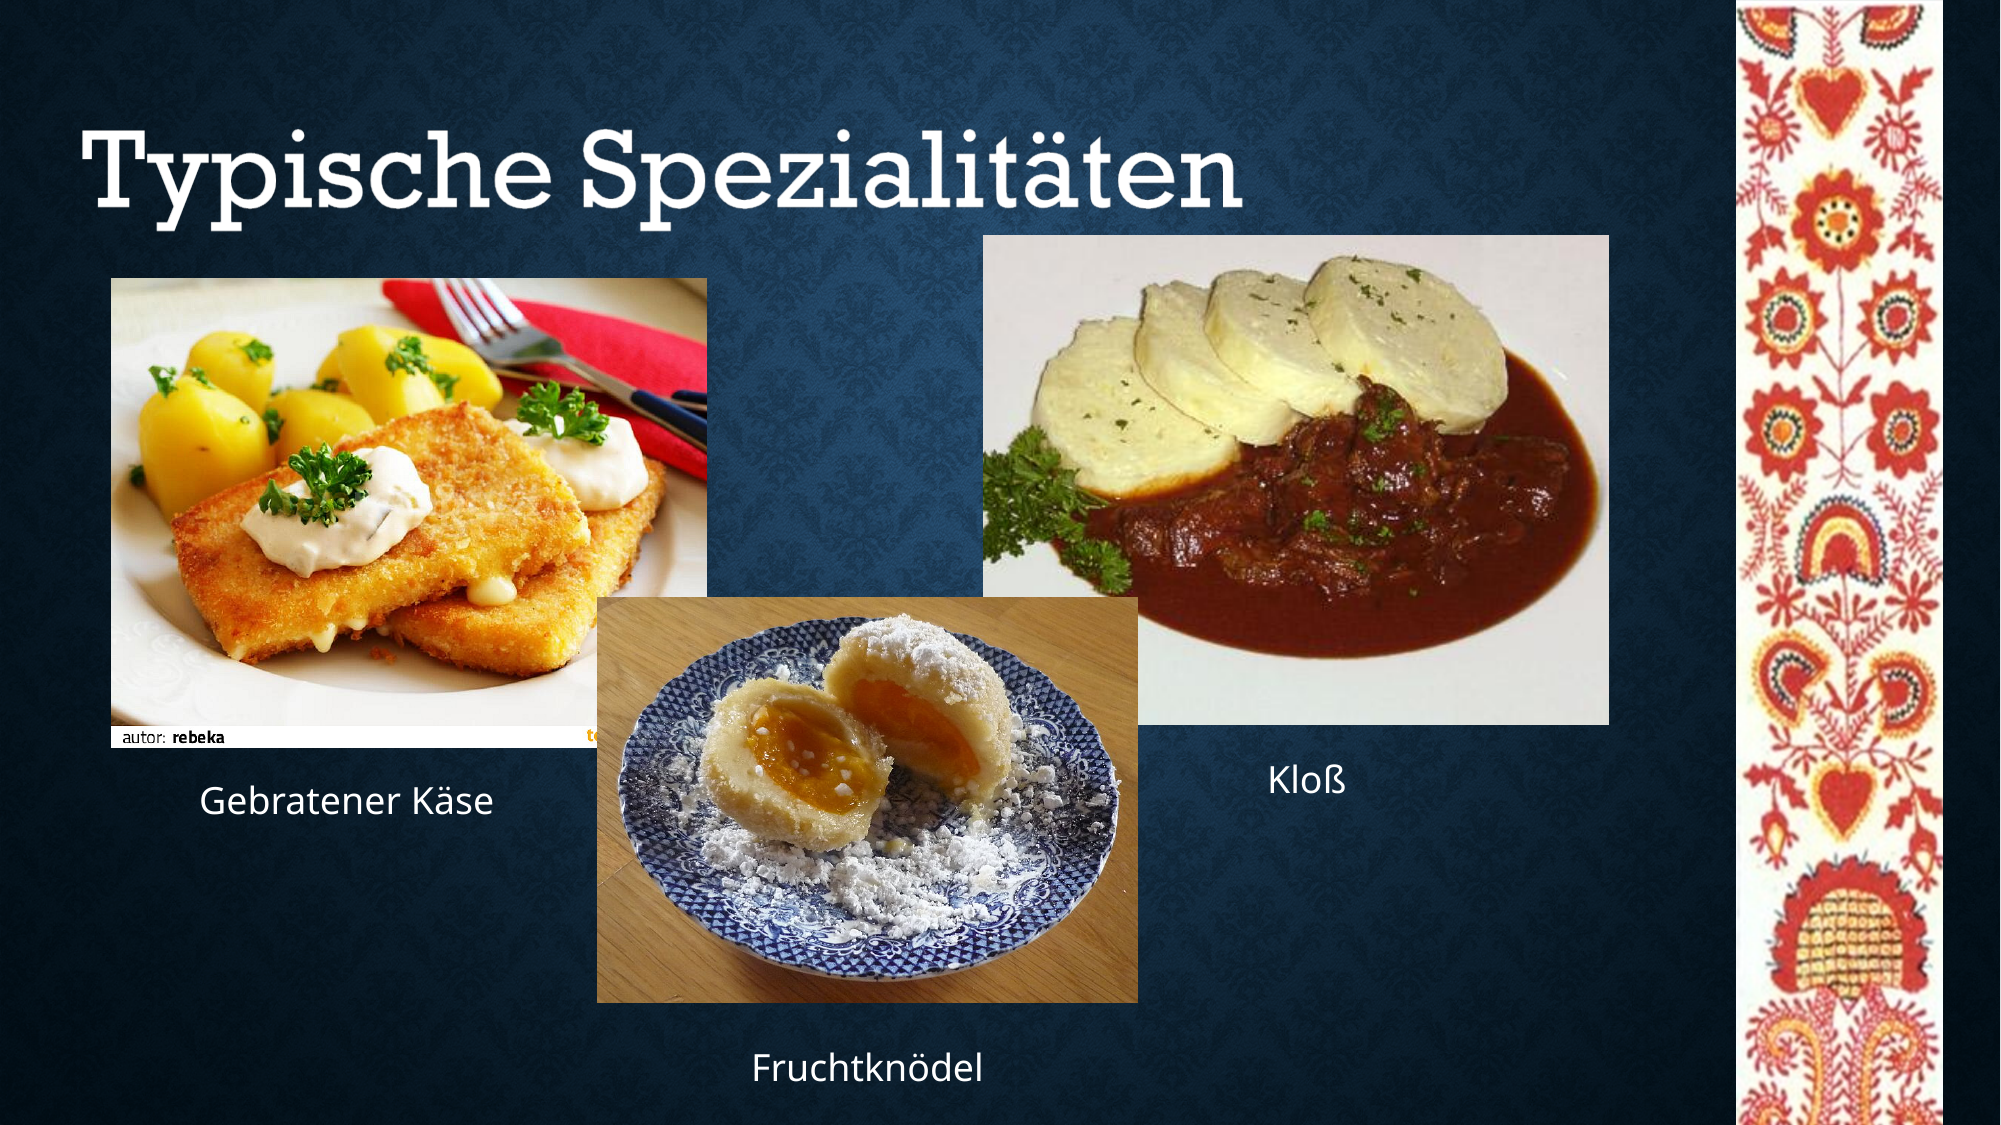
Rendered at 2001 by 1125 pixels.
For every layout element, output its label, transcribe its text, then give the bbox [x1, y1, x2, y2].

text_box Fruchtknödel [736, 1036, 999, 1097]
text_box Kloß [1252, 749, 1362, 854]
picture [13, 62, 1609, 1003]
picture [1735, 0, 1943, 1125]
text_box Gebratener Käse [184, 769, 552, 830]
